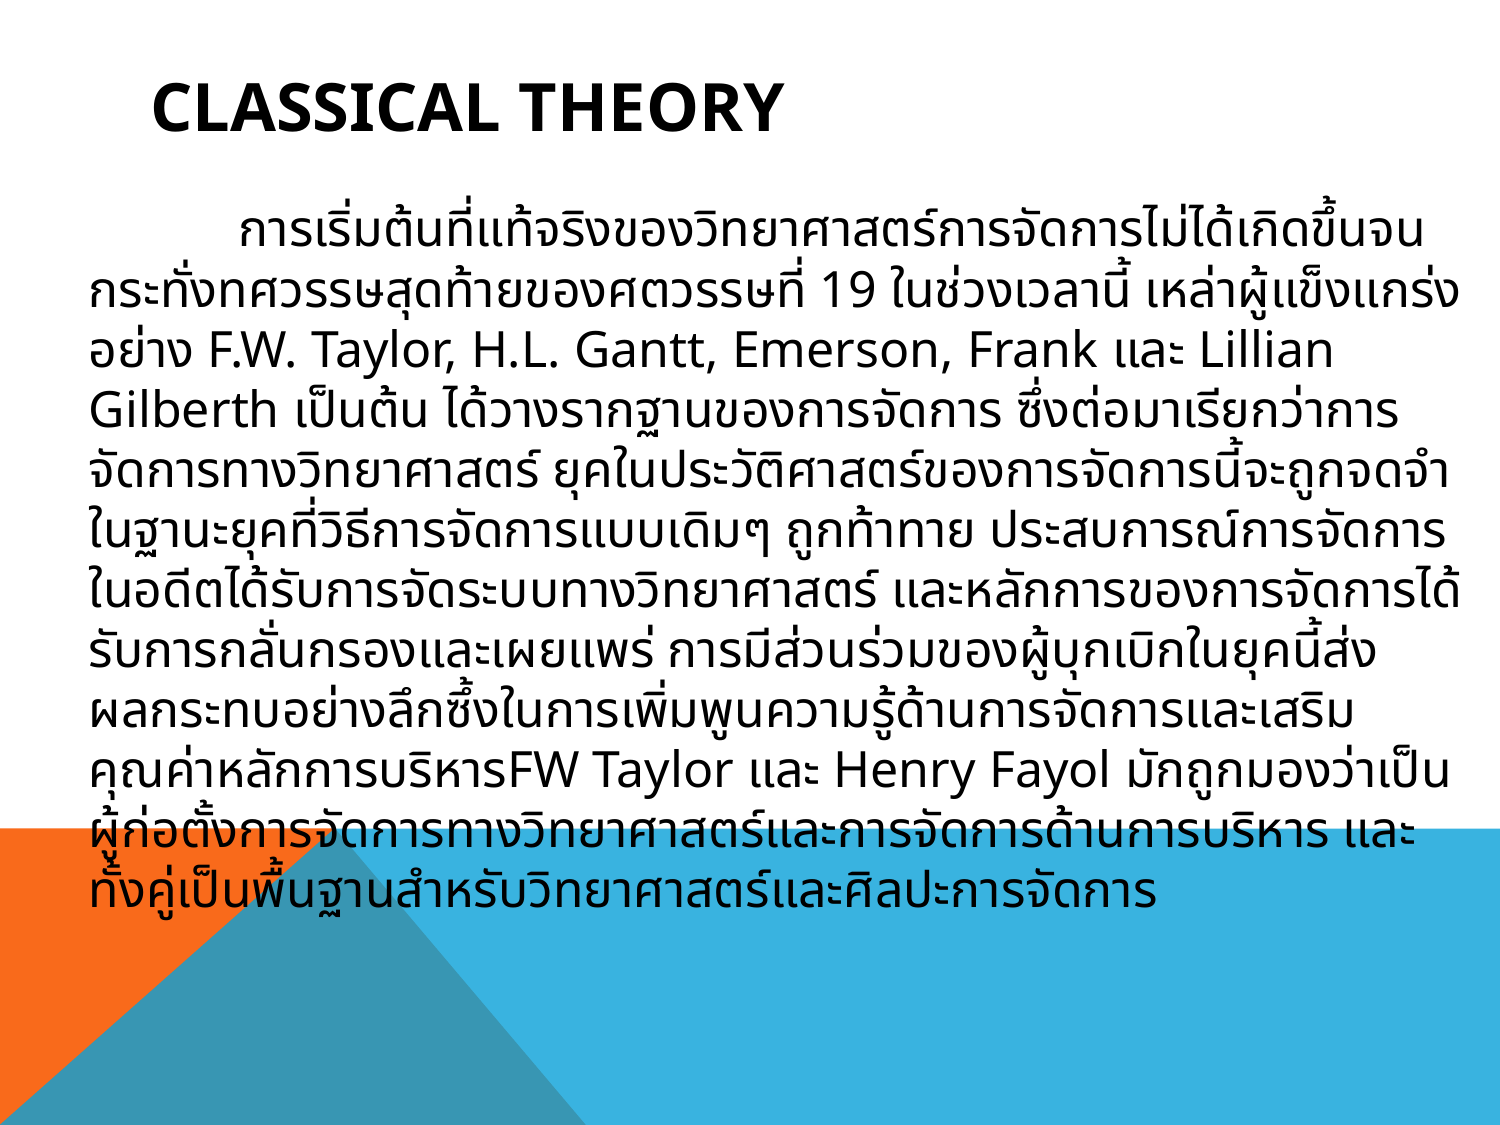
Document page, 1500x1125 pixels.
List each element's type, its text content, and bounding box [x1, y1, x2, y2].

title Classical Theory [135, 60, 1369, 150]
list การเริ่มต้นที่แท้จริงของวิทยาศาสตร์การจัดการไม่ได้เกิดขึ้นจนกระทั่งทศวรรษสุดท้ายของศตวรรษที่ 19 ในช่วงเวลานี้ เหล่าผู้แข็งแกร่งอย่าง F.W. Taylor, H.L. Gantt, Emerson, Frank และ Lillian Gilberth เป็นต้น ได้วางรากฐานของการจัดการ ซึ่งต่อมาเรียกว่าการจัดการทางวิทยาศาสตร์ ยุคในประวัติศาสตร์ของการจัดการนี้จะถูกจดจำในฐานะยุคที่วิธีการจัดการแบบเดิมๆ ถูกท้าทาย ประสบการณ์การจัดการในอดีตได้รับการจัดระบบทางวิทยาศาสตร์ และหลักการของการจัดการได้รับการกลั่นกรองและเผยแพร่ การมีส่วนร่วมของผู้บุกเบิกในยุคนี้ส่งผลกระทบอย่างลึกซึ้งในการเพิ่มพูนความรู้ด้านการจัดการและเสริมคุณค่าหลักการบริหารFW Taylor และ Henry Fayol มักถูกมองว่าเป็นผู้ก่อตั้งการจัดการทางวิทยาศาสตร์และการจัดการด้านการบริหาร และทั้งคู่เป็นพื้นฐานสำหรับวิทยาศาสตร์และศิลปะการจัดการ [17, 180, 1483, 976]
